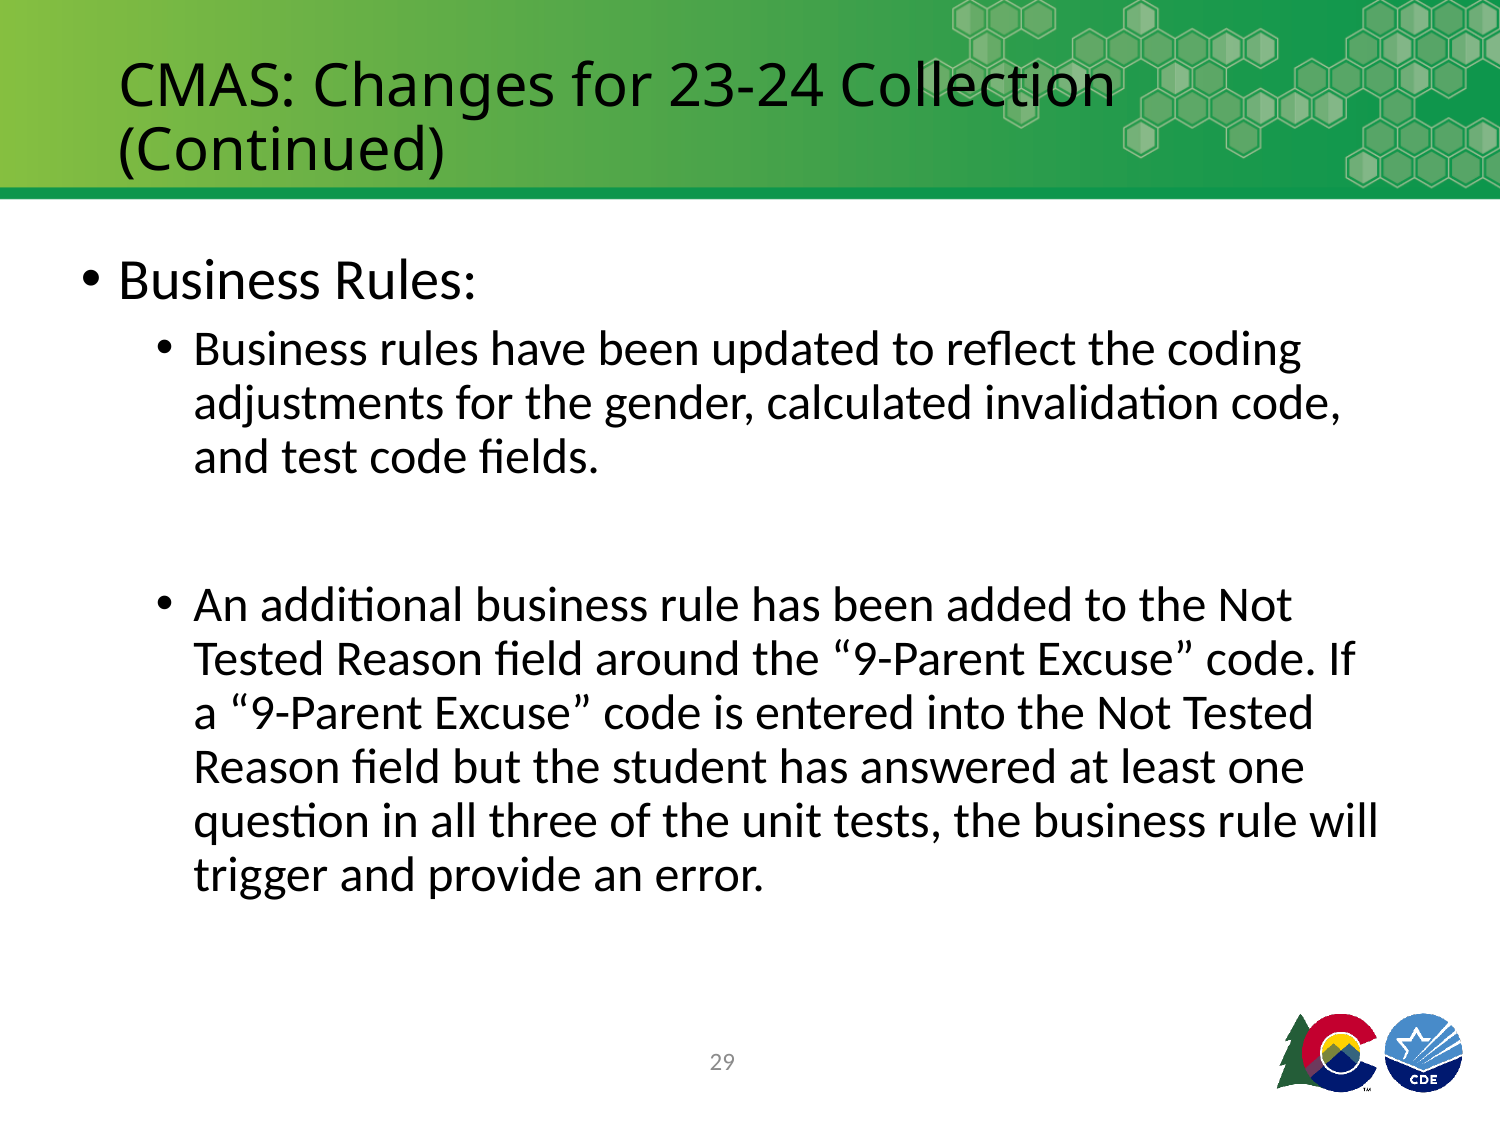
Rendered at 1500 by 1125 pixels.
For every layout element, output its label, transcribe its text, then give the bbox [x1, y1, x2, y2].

title CMAS: Changes for 23-24 Collection (Continued) [103, 46, 1397, 241]
slide_number 29 [412, 1030, 750, 1091]
list Business Rules: Business rules have been updated to reflect the coding adjustments for the gender, calculated invalidation code, and test code fields. An additional business rule has been added to the Not Tested Reason field around the “9-Parent Excuse” code. If a “9-Parent Excuse” code is entered into the Not Tested Reason field but the student has answered at least one question in all three of the unit tests, the business rule will trigger and provide an error. [65, 241, 1397, 1031]
picture [0, 0, 1500, 200]
picture [1275, 1012, 1463, 1093]
